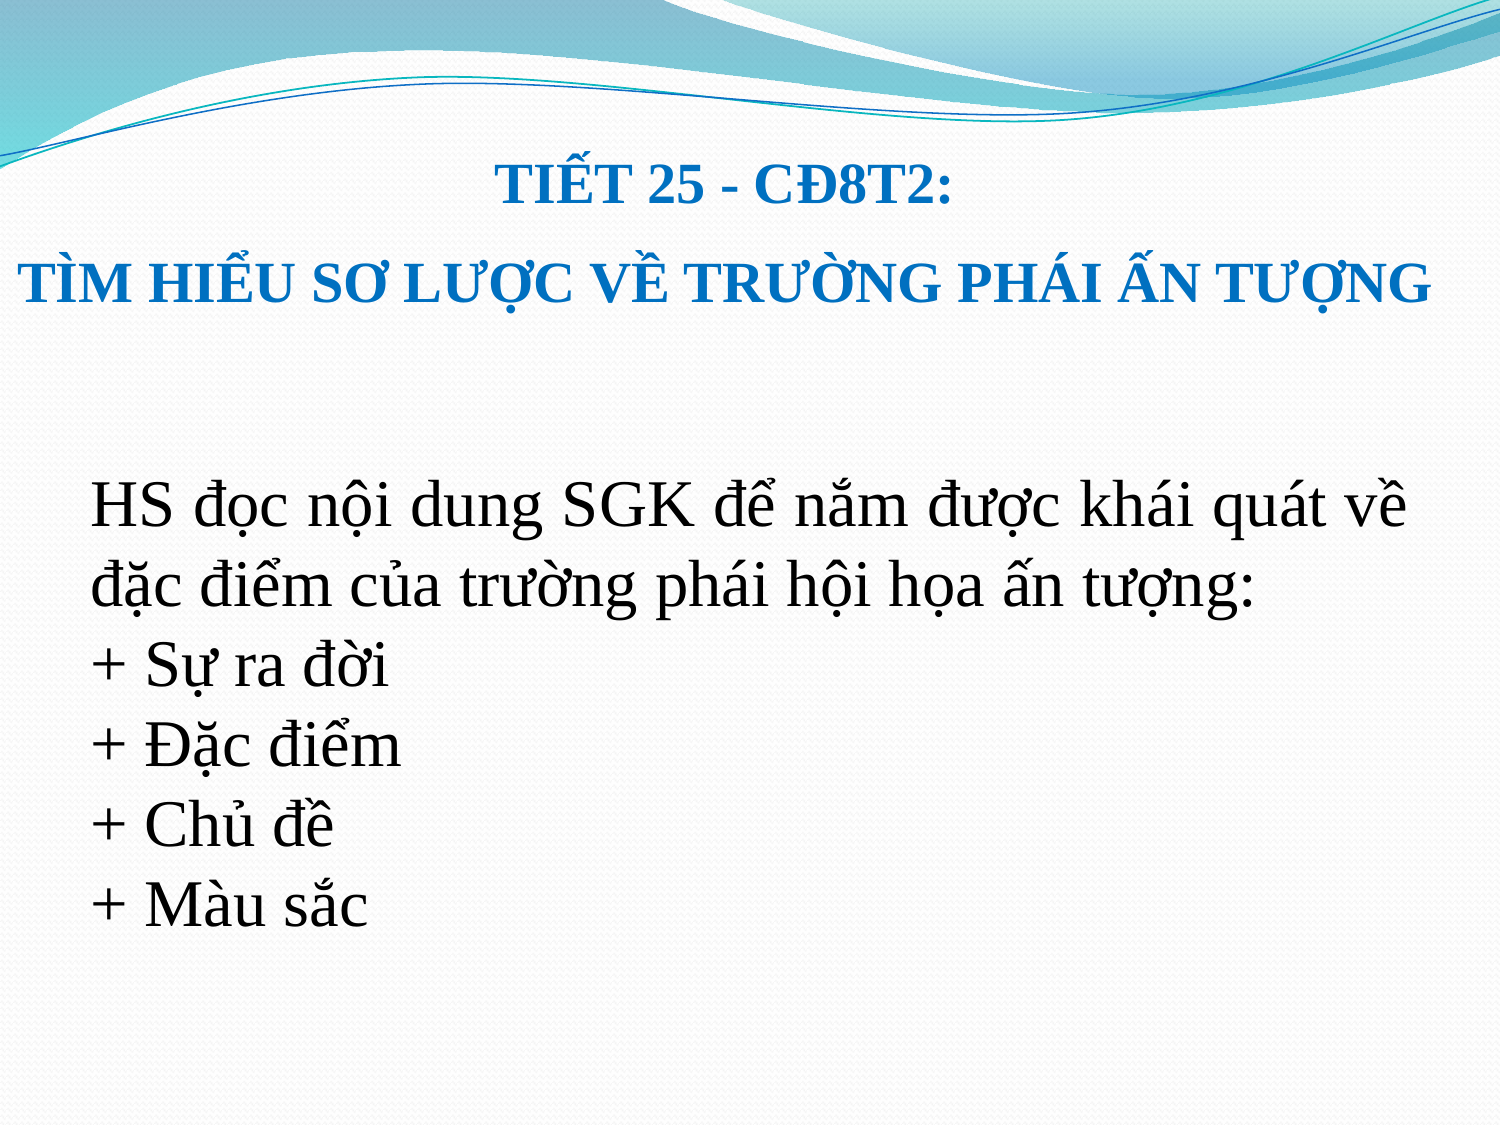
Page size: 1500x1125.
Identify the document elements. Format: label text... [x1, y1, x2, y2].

text_box TIẾT 25 - CĐ8T2: TÌM HIỂU SƠ LƯỢC VỀ TRƯỜNG PHÁI ẤN TƯỢNG [0, 137, 1475, 421]
text_box HS đọc nội dung SGK để nắm được khái quát về đặc điểm của trường phái hội họa ấn tượng: + Sự ra đời + Đặc điểm + Chủ đề + Màu sắc [74, 452, 1425, 948]
